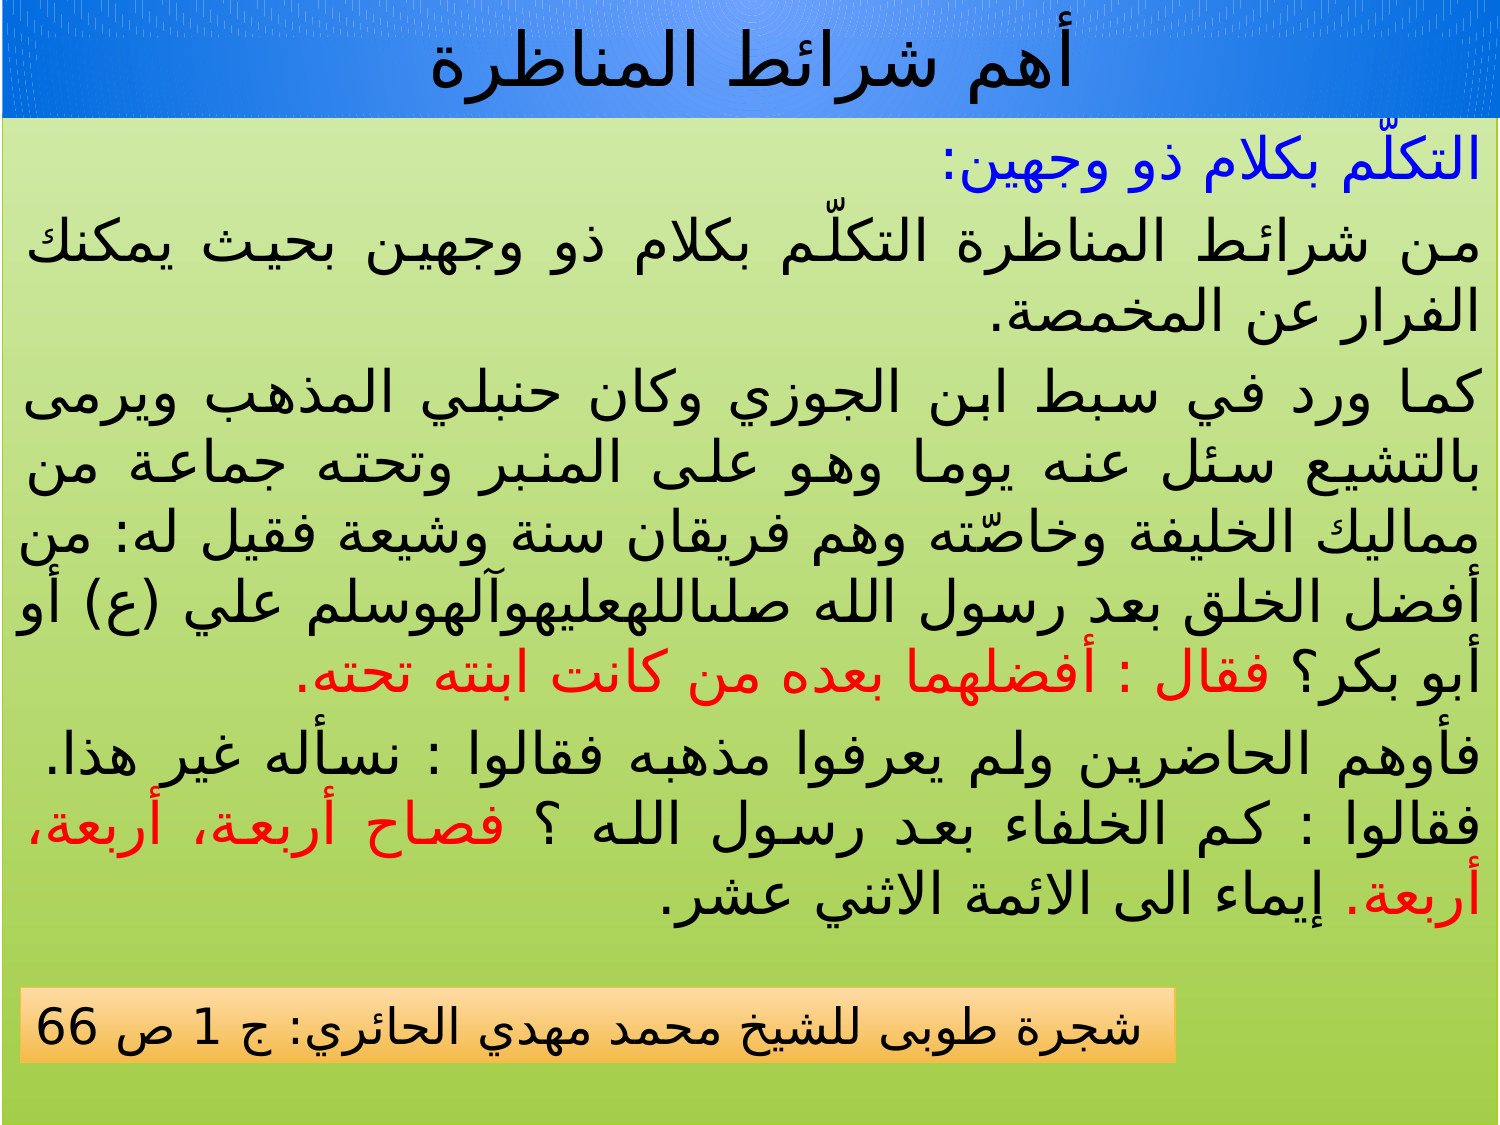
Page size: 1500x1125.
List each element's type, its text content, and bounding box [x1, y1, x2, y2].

list التكلّم بكلام ذو وجهين: من شرائط المناظرة التكلّم بكلام ذو وجهين بحيث يمكنك الفرار عن المخمصة. كما ورد في سبط ابن الجوزي وكان حنبلي المذهب ويرمى بالتشيع سئل عنه يوما وهو على المنبر وتحته جماعة من مماليك الخليفة وخاصّته وهم فريقان سنة وشيعة فقيل له: من أفضل الخلق بعد رسول الله صلى‏الله‏عليه‏و‏آله‏وسلم علي (ع) أو أبو بكر؟ فقال : أفضلهما بعده من كانت ابنته تحته. فأوهم الحاضرين ولم يعرفوا مذهبه فقالوا : نسأله غير هذا. فقالوا : كم الخلفاء بعد رسول الله ؟ فصاح أربعة، أربعة، أربعة. إيماء الى الائمة الاثني عشر. [2, 118, 1498, 1125]
text_box شجرة طوبى للشيخ محمد مهدي الحائري: ج 1 ص 66 [20, 987, 1176, 1063]
title أهم شرائط المناظرة [2, 0, 1500, 118]
